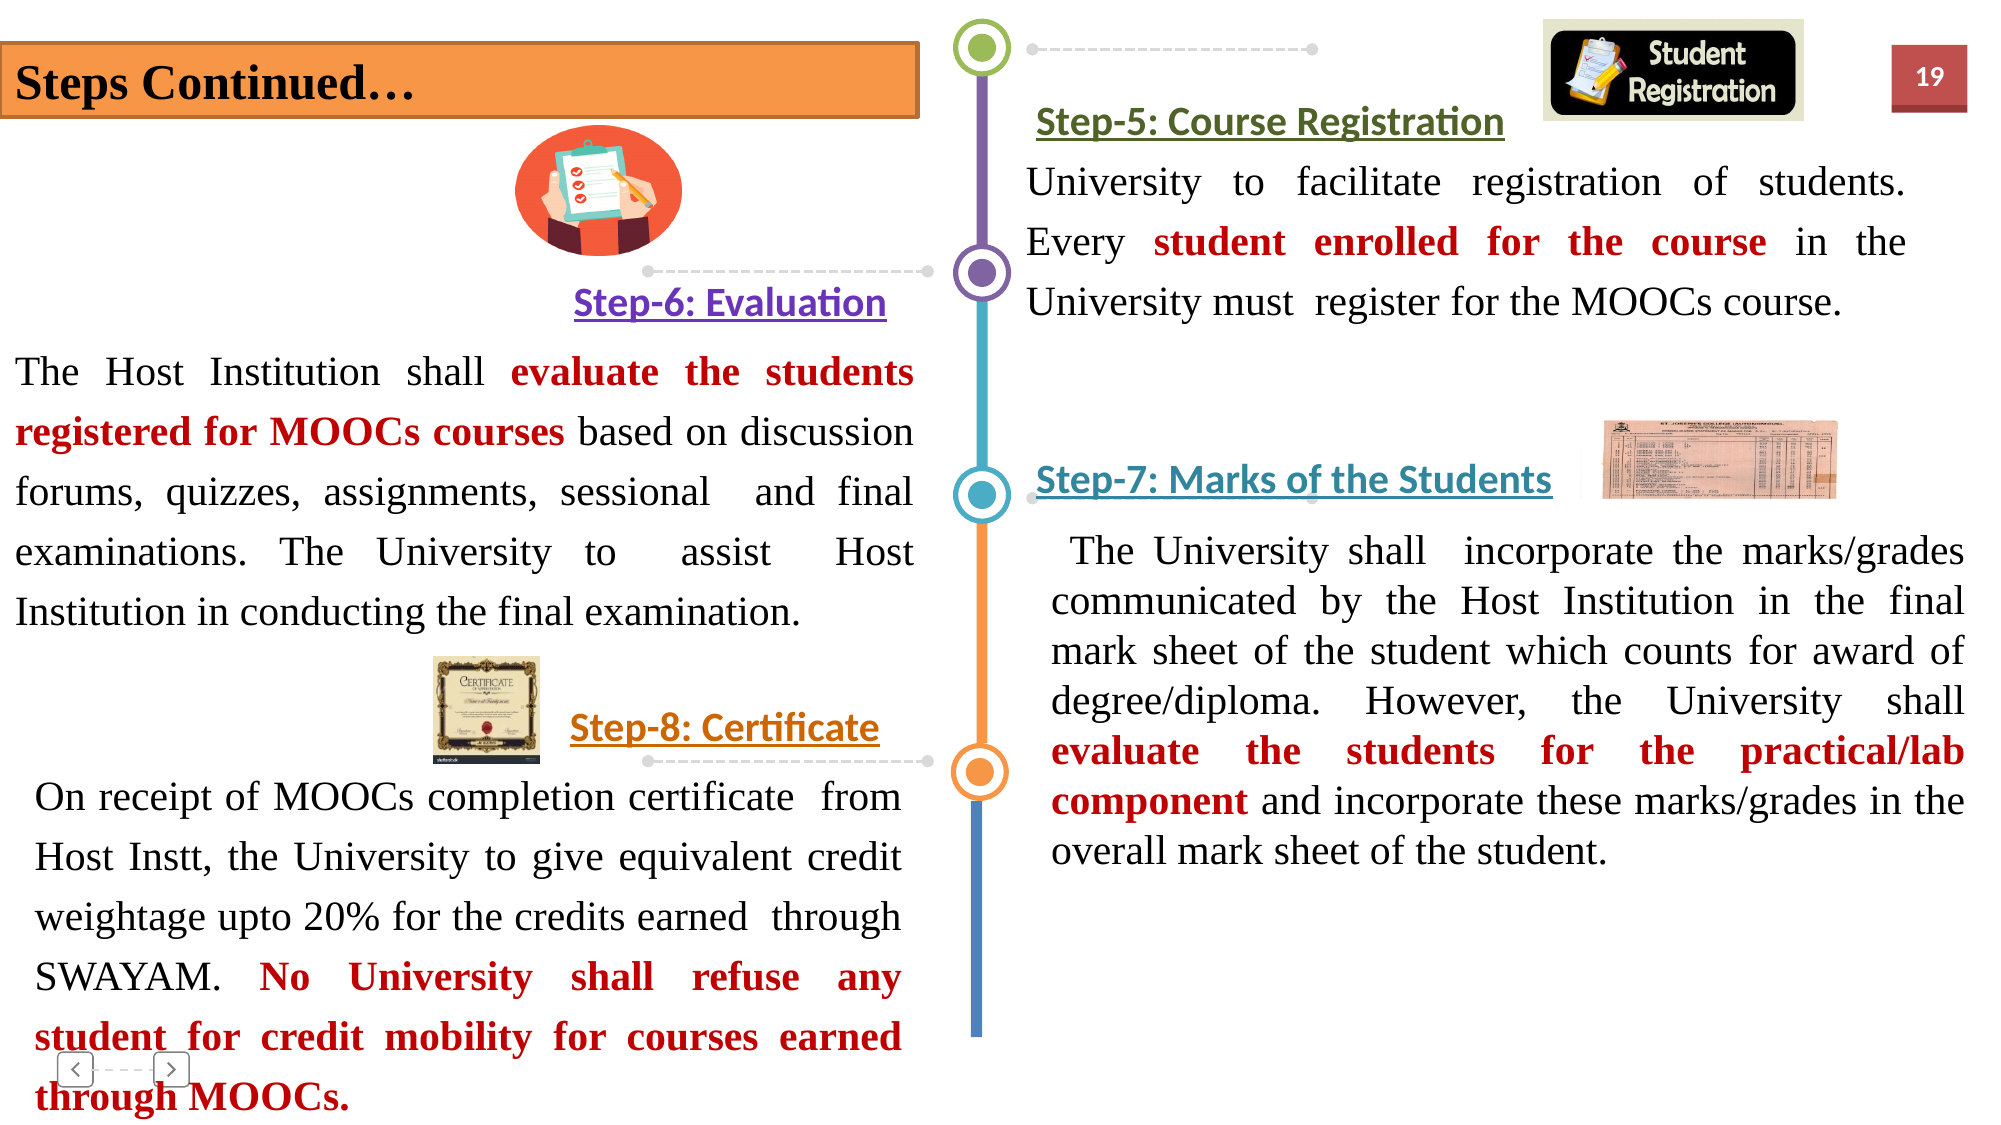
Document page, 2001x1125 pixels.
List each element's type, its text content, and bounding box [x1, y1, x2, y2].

text_box [976, 533, 988, 741]
picture [1578, 420, 1840, 499]
text_box The University shall incorporate the marks/grades communicated by the Host Institution in the final mark sheet of the student which counts for award of degree/diploma. However, the University shall evaluate the students for the practical/lab component and incorporate these marks/grades in the overall mark sheet of the student. [1036, 515, 1981, 881]
text_box Step-7: Marks of the Students [974, 444, 1568, 510]
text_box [950, 742, 1010, 802]
text_box Step-6: Evaluation [558, 267, 905, 326]
text_box Steps Continued… [0, 41, 920, 119]
text_box Step-5: Course Registration [958, 85, 1520, 151]
text_box University to facilitate registration of students. Every student enrolled for the course in the University must register for the MOOCs course. [1011, 136, 1922, 332]
text_box [976, 151, 988, 242]
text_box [952, 18, 1012, 77]
picture [515, 125, 682, 256]
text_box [952, 243, 1012, 302]
picture [1543, 18, 1804, 122]
text_box The Host Institution shall evaluate the students registered for MOOCs courses based on discussion forums, quizzes, assignments, sessional and final examinations. The University to assist Host Institution in conducting the final examination. [0, 326, 930, 641]
text_box [970, 808, 983, 1038]
text_box [976, 311, 988, 444]
text_box Step-8: Certificate [555, 692, 930, 758]
text_box On receipt of MOOCs completion certificate from Host Instt, the University to give equivalent credit weightage upto 20% for the credits earned through SWAYAM. No University shall refuse any student for credit mobility for courses earned through MOOCs. [19, 751, 918, 1125]
picture [432, 656, 540, 764]
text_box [952, 465, 1012, 525]
